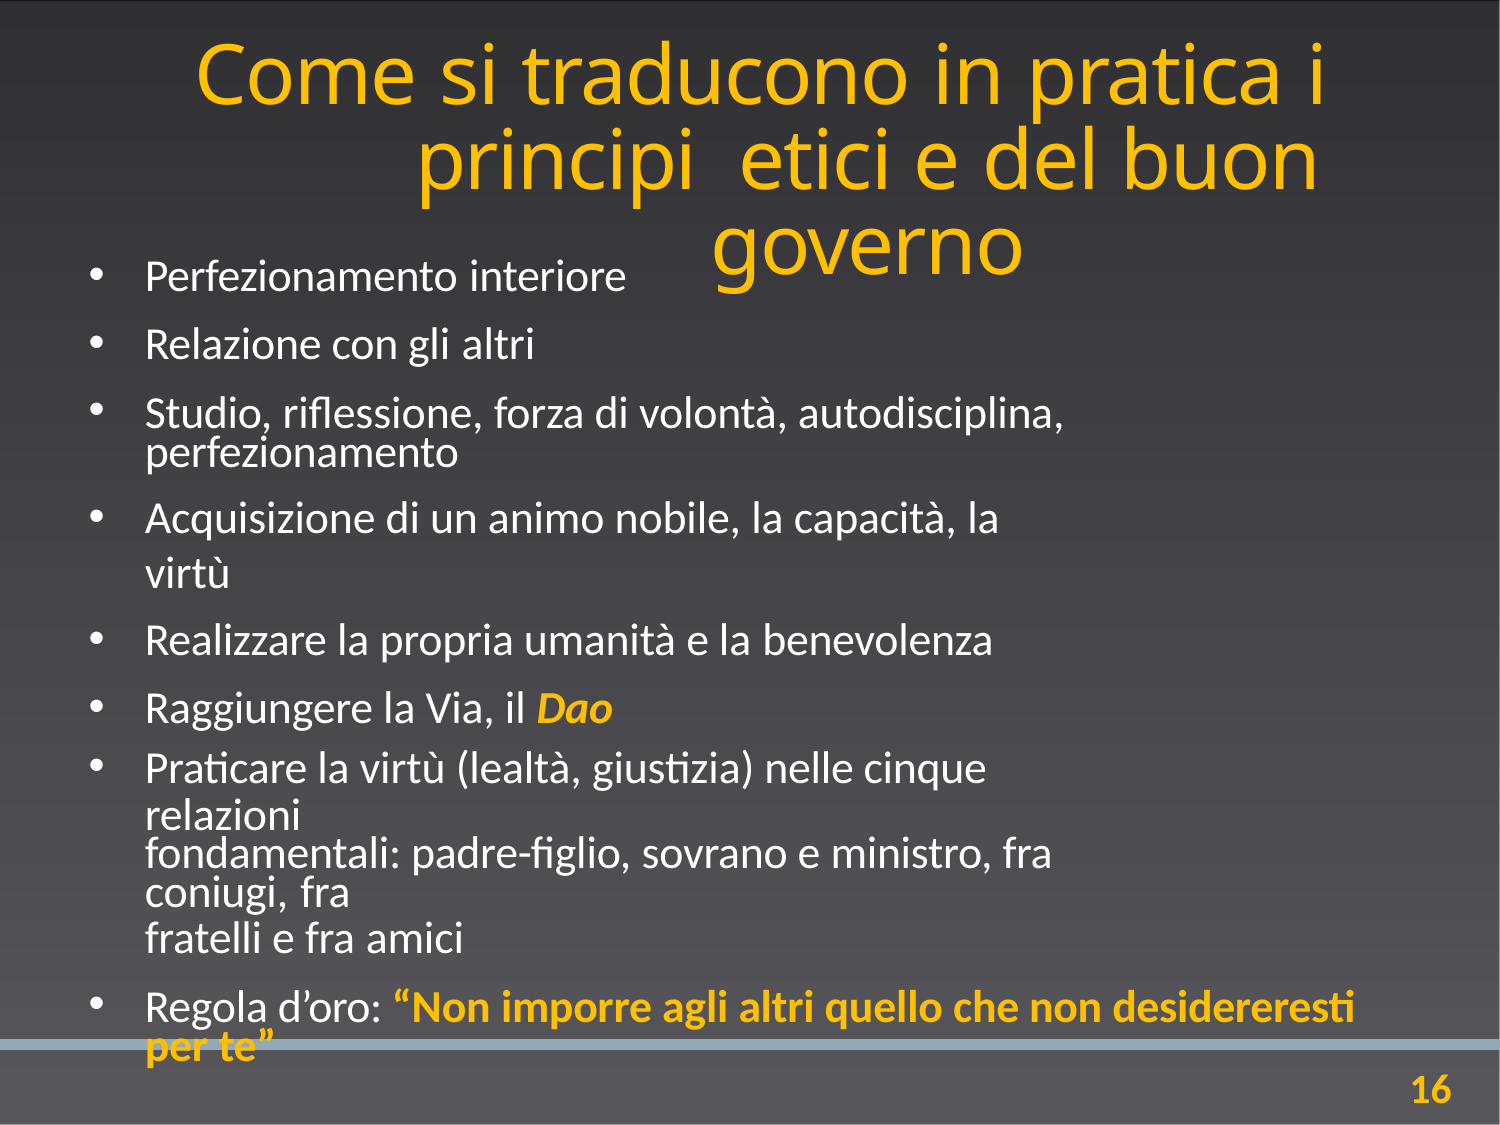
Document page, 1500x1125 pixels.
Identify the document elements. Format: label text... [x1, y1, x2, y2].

slide_number 16 [1403, 1070, 1458, 1125]
picture [0, 1050, 1500, 1125]
picture [0, 0, 1500, 1039]
title Come si traducono in pratica i principi etici e del buon governo [62, 18, 1458, 292]
text_box Perfezionamento interiore Relazione con gli altri Studio, riflessione, forza di volontà, autodisciplina, perfezionamento Acquisizione di un animo nobile, la capacità, la virtù Realizzare la propria umanità e la benevolenza Raggiungere la Via, il Dao Praticare la virtù (lealtà, giustizia) nelle cinque relazioni fondamentali: padre-figlio, sovrano e ministro, fra coniugi, fra fratelli e fra amici Regola d’oro: “Non imporre agli altri quello che non desidereresti per te” [86, 231, 1378, 1069]
